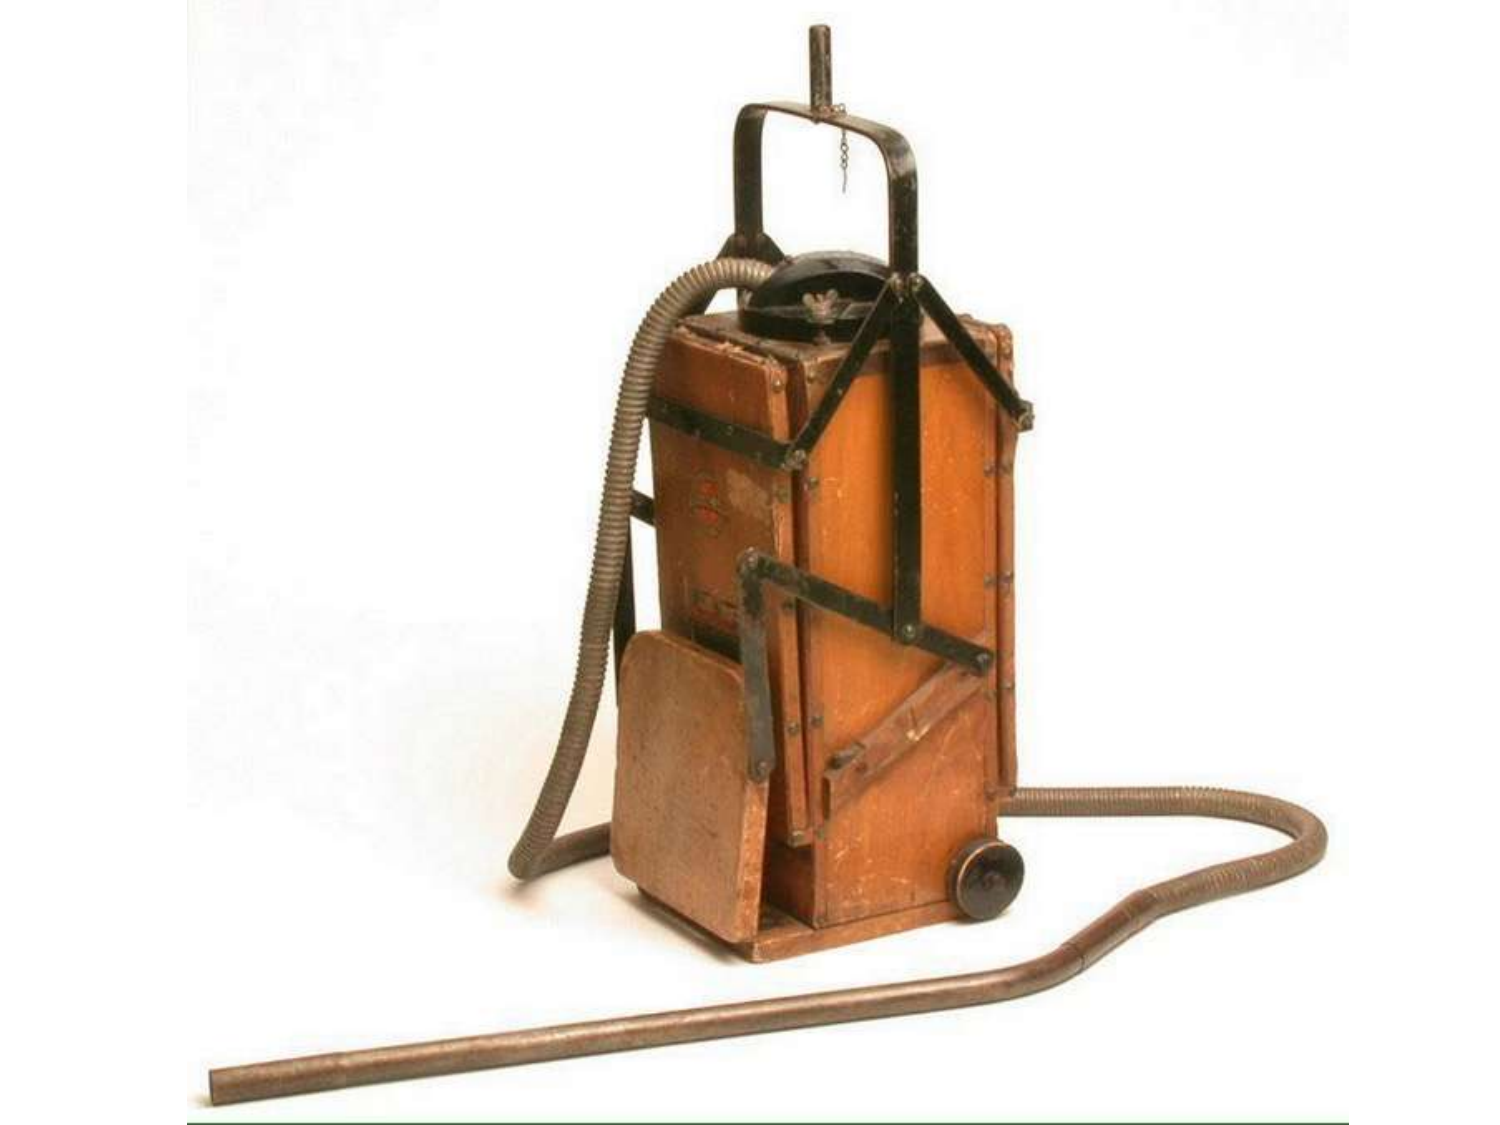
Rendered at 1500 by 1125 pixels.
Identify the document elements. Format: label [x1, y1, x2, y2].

picture [187, 0, 1350, 1125]
